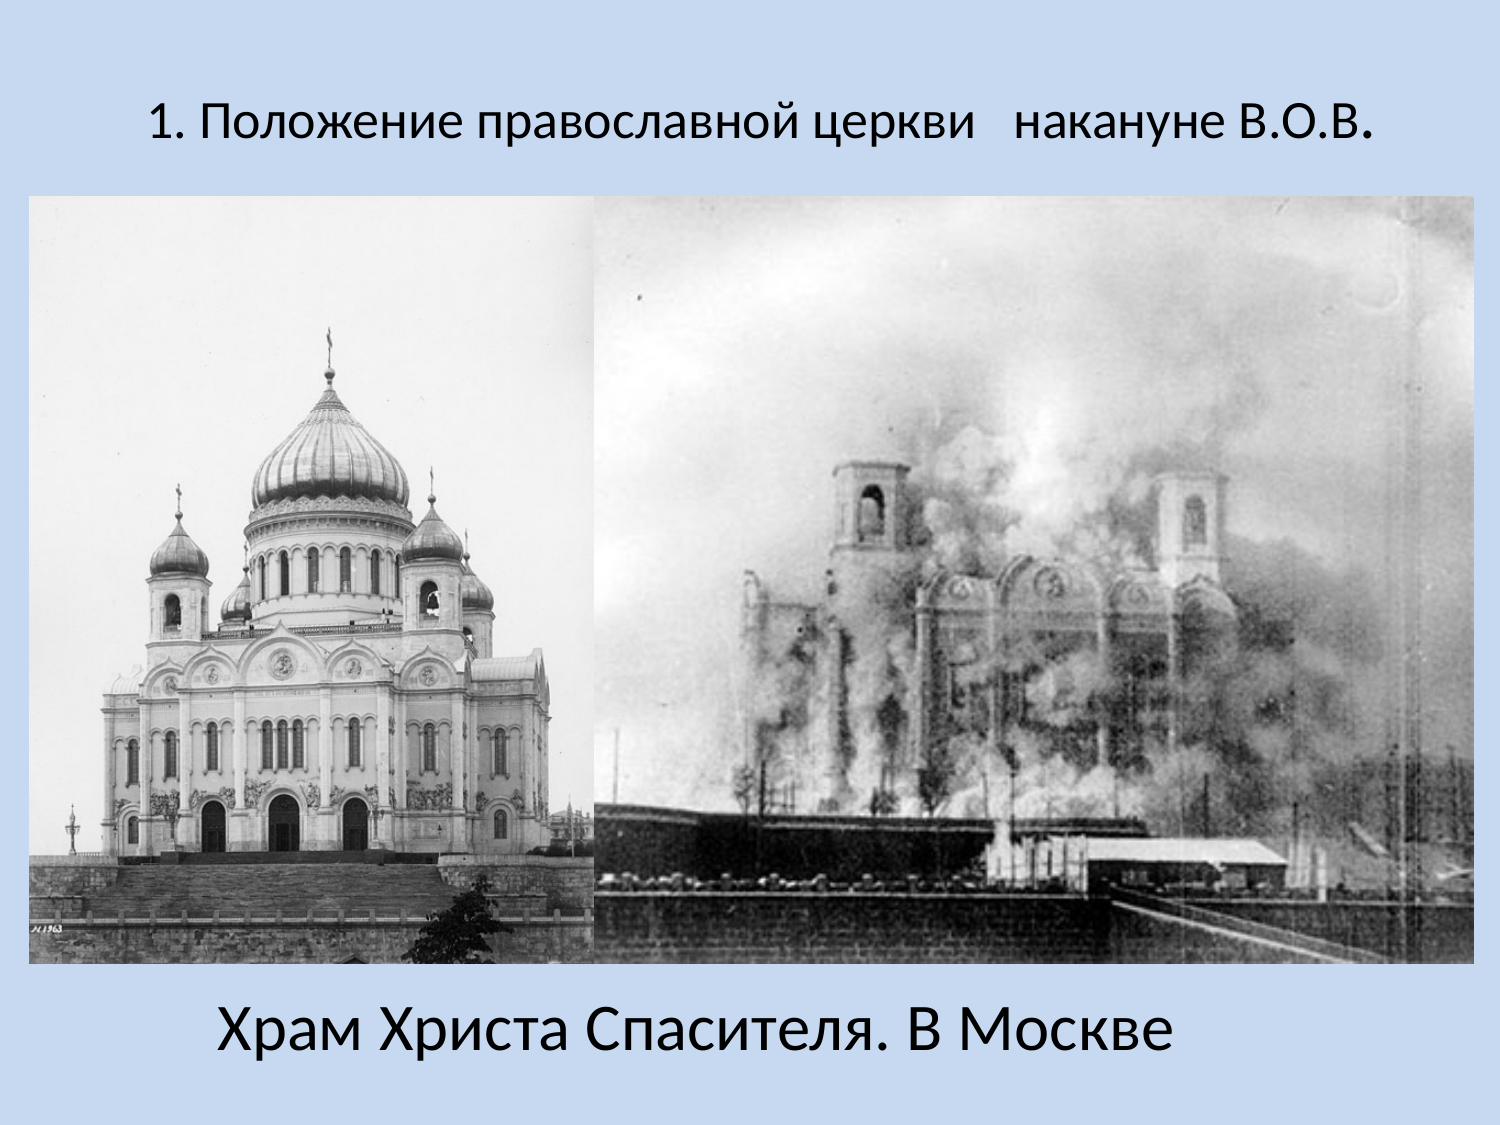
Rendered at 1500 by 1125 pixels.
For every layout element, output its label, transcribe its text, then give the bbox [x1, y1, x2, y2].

picture [29, 195, 1474, 965]
subtitle Храм Христа Спасителя. В Москве [171, 975, 1222, 1094]
title 1. Положение православной церкви накануне В.О.В. [123, 30, 1399, 194]
